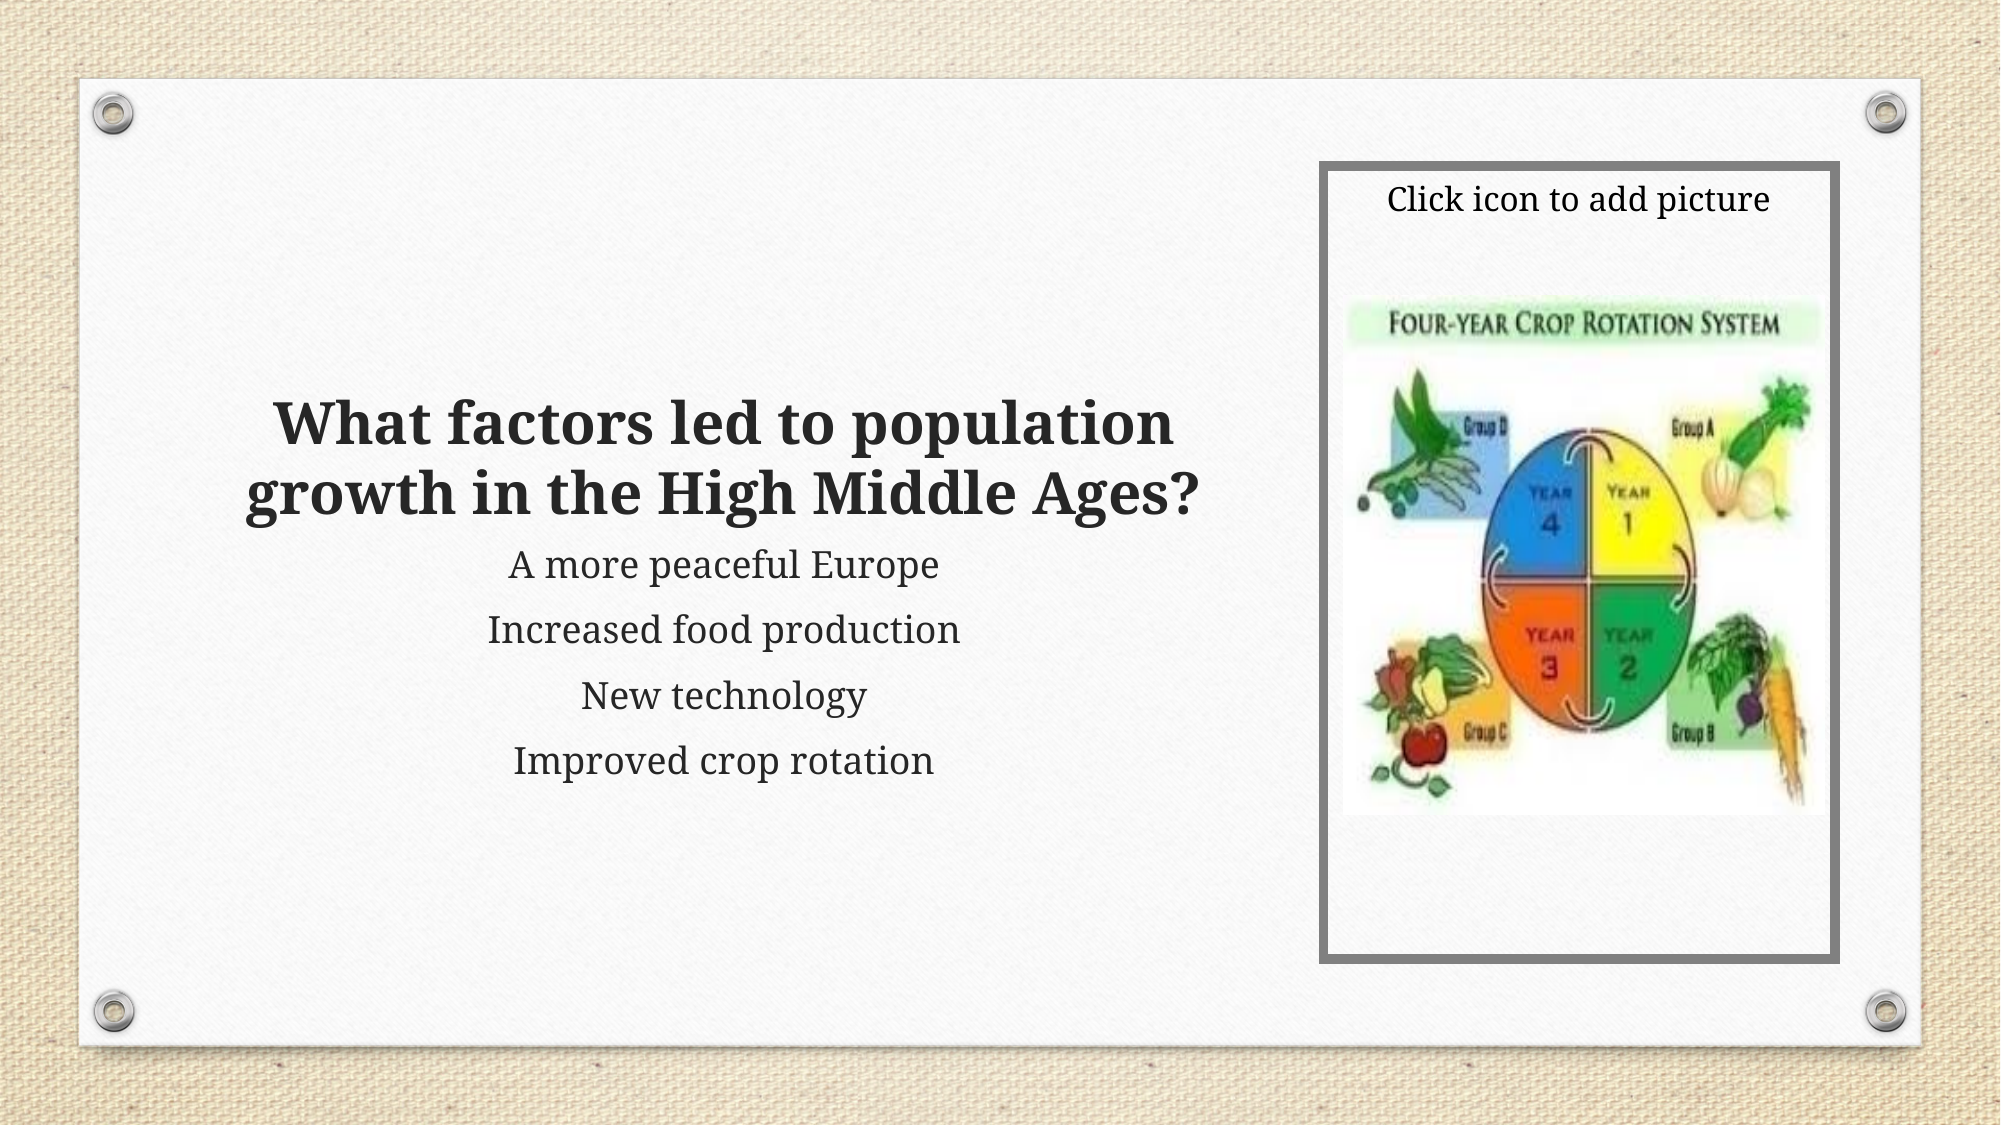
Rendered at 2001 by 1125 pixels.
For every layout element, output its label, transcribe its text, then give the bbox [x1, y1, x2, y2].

title What factors led to population growth in the High Middle Ages? [212, 309, 1237, 534]
picture [0, 0, 2001, 1125]
list A more peaceful Europe Increased food production New technology Improved crop rotation [212, 534, 1237, 834]
